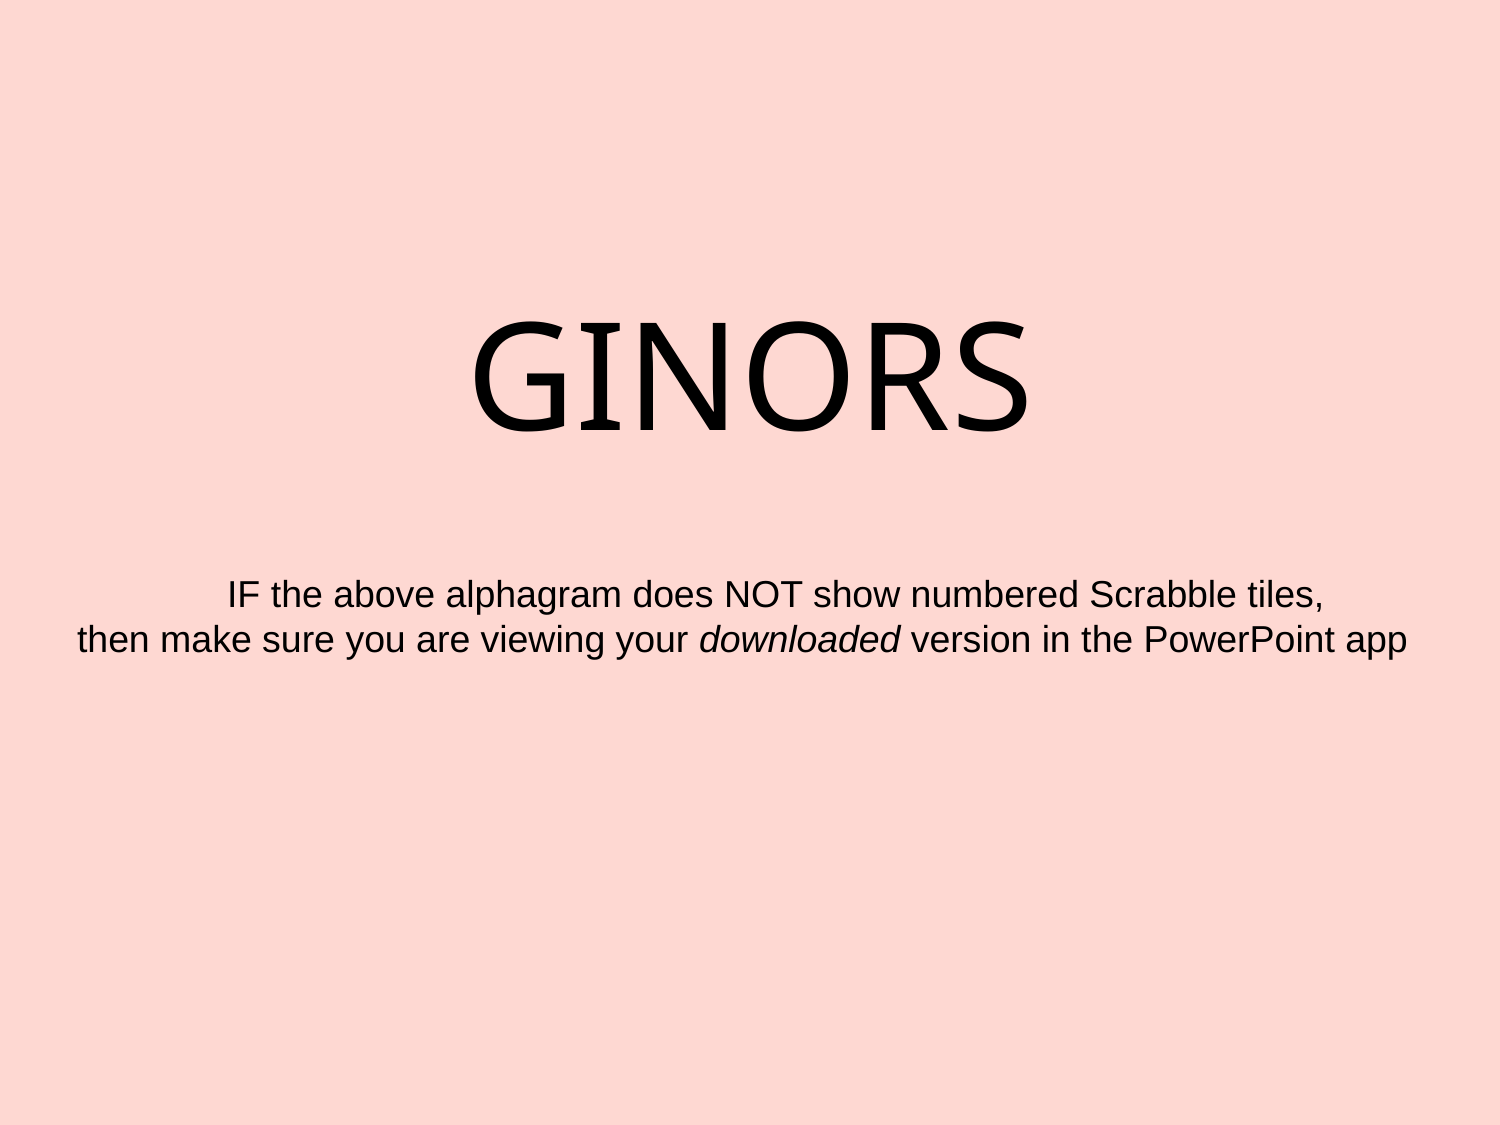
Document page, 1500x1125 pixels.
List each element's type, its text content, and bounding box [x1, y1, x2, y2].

text_box IF the above alphagram does NOT show numbered Scrabble tiles, then make sure you are viewing your downloaded version in the PowerPoint app [62, 562, 1475, 668]
title GINORS [112, 249, 1388, 492]
